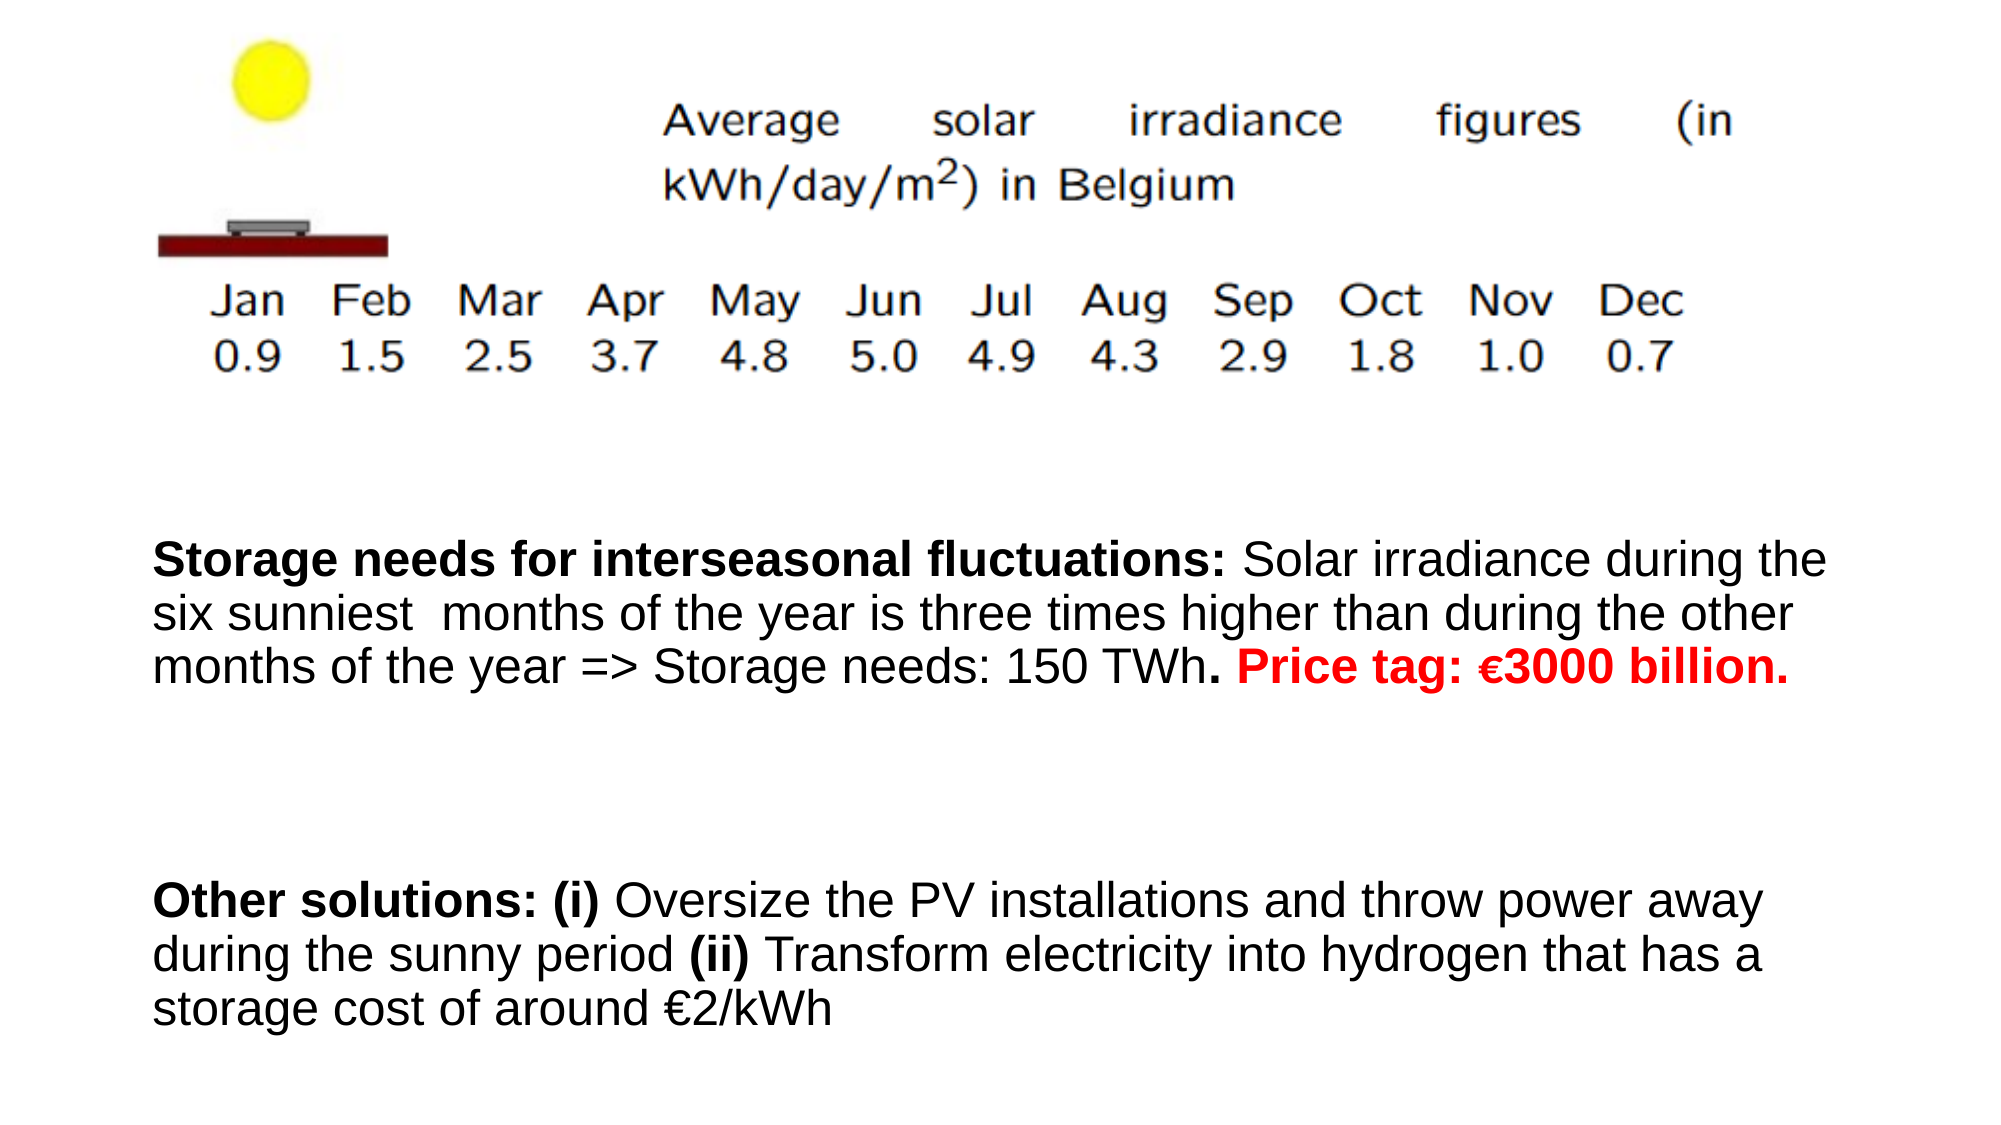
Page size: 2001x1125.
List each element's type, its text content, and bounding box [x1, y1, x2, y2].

picture [137, 25, 1772, 404]
list Storage needs for interseasonal fluctuations: Solar irradiance during the six sunniest months of the year is three times higher than during the other months of the year => Storage needs: 150 TWh. Price tag: €3000 billion. Other solutions: (i) Oversize the PV installations and throw power away during the sunny period (ii) Transform electricity into hydrogen that has a storage cost of around €2/kWh [137, 444, 1863, 1125]
